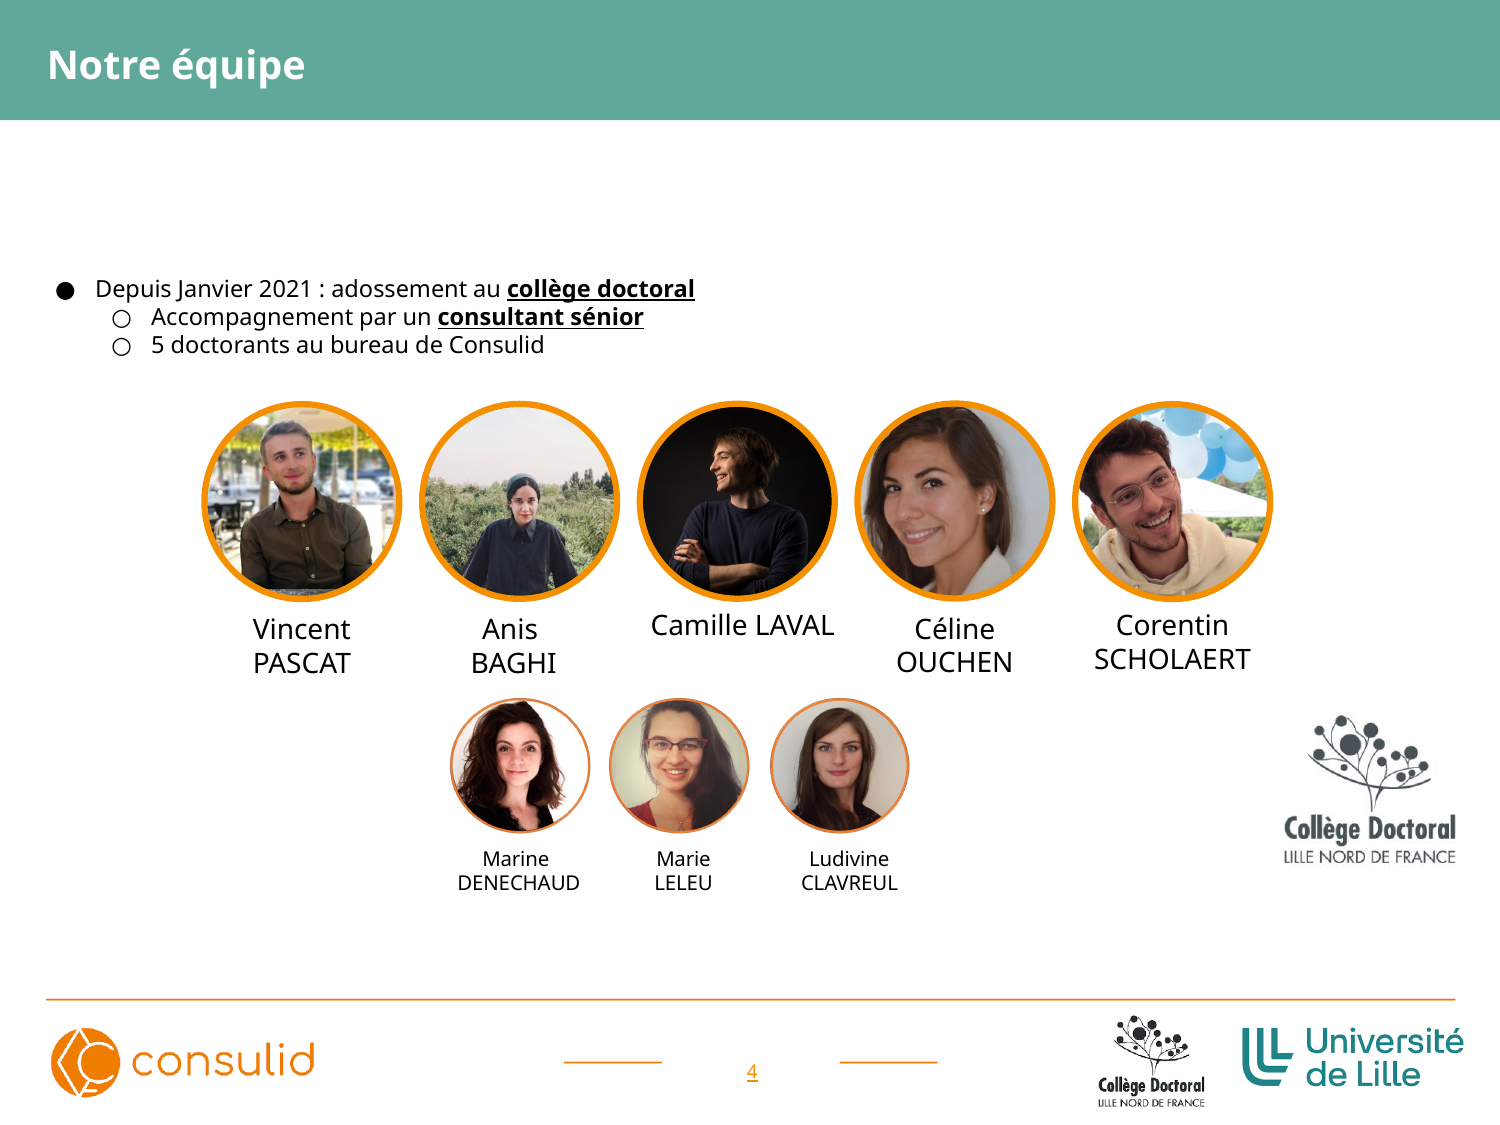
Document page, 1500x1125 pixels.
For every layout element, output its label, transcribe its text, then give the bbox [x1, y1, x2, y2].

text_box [1224, 1010, 1483, 1103]
text_box Depuis Janvier 2021 : adossement au collège doctoral Accompagnement par un consultant sénior 5 doctorants au bureau de Consulid [27, 262, 941, 398]
text_box Céline OUCHEN [843, 599, 1066, 690]
picture [0, 121, 1500, 1125]
text_box Anis BAGHI [402, 600, 625, 691]
slide_number 4 [712, 1042, 792, 1103]
text_box Ludivine CLAVREUL [738, 834, 961, 906]
text_box [0, 0, 1500, 121]
text_box Camille LAVAL [631, 596, 852, 653]
text_box Notre équipe [31, 25, 1441, 103]
text_box Vincent PASCAT [190, 600, 402, 691]
text_box Marine DENECHAUD [407, 834, 572, 906]
text_box Corentin SCHOLAERT [1061, 596, 1284, 686]
text_box Marie LELEU [572, 834, 738, 906]
